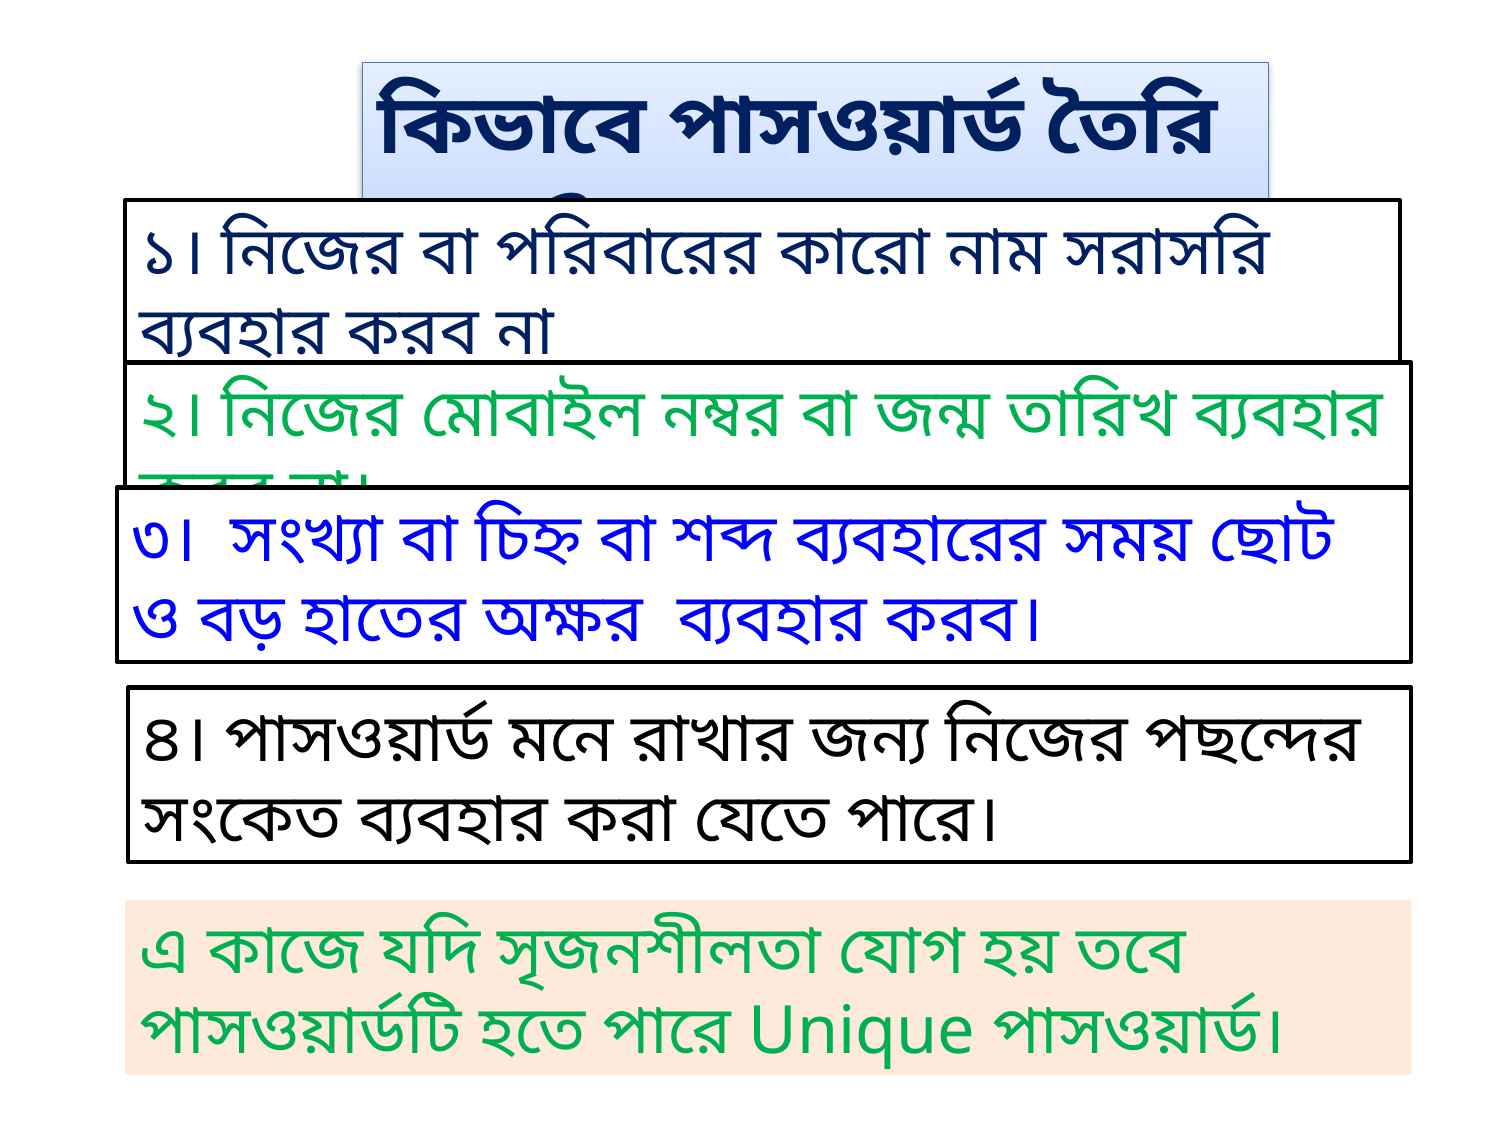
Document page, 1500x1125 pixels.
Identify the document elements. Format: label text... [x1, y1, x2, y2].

text_box ৪। পাসওয়ার্ড মনে রাখার জন্য নিজের পছন্দের সংকেত ব্যবহার করা যেতে পারে। [126, 685, 1413, 864]
text_box এ কাজে যদি সৃজনশীলতা যোগ হয় তবে পাসওয়ার্ডটি হতে পারে Unique পাসওয়ার্ড। [123, 898, 1413, 1077]
text_box ১। নিজের বা পরিবারের কারো নাম সরাসরি ব্যবহার করব না [123, 198, 1402, 360]
text_box ২। নিজের মোবাইল নম্বর বা জন্ম তারিখ ব্যবহার করব না। [123, 360, 1413, 485]
text_box কিভাবে পাসওয়ার্ড তৈরি করব? [362, 62, 1269, 198]
text_box ৩। সংখ্যা বা চিহ্ন বা শব্দ ব্যবহারের সময় ছোট ও বড় হাতের অক্ষর ব্যবহার করব। [115, 485, 1413, 664]
